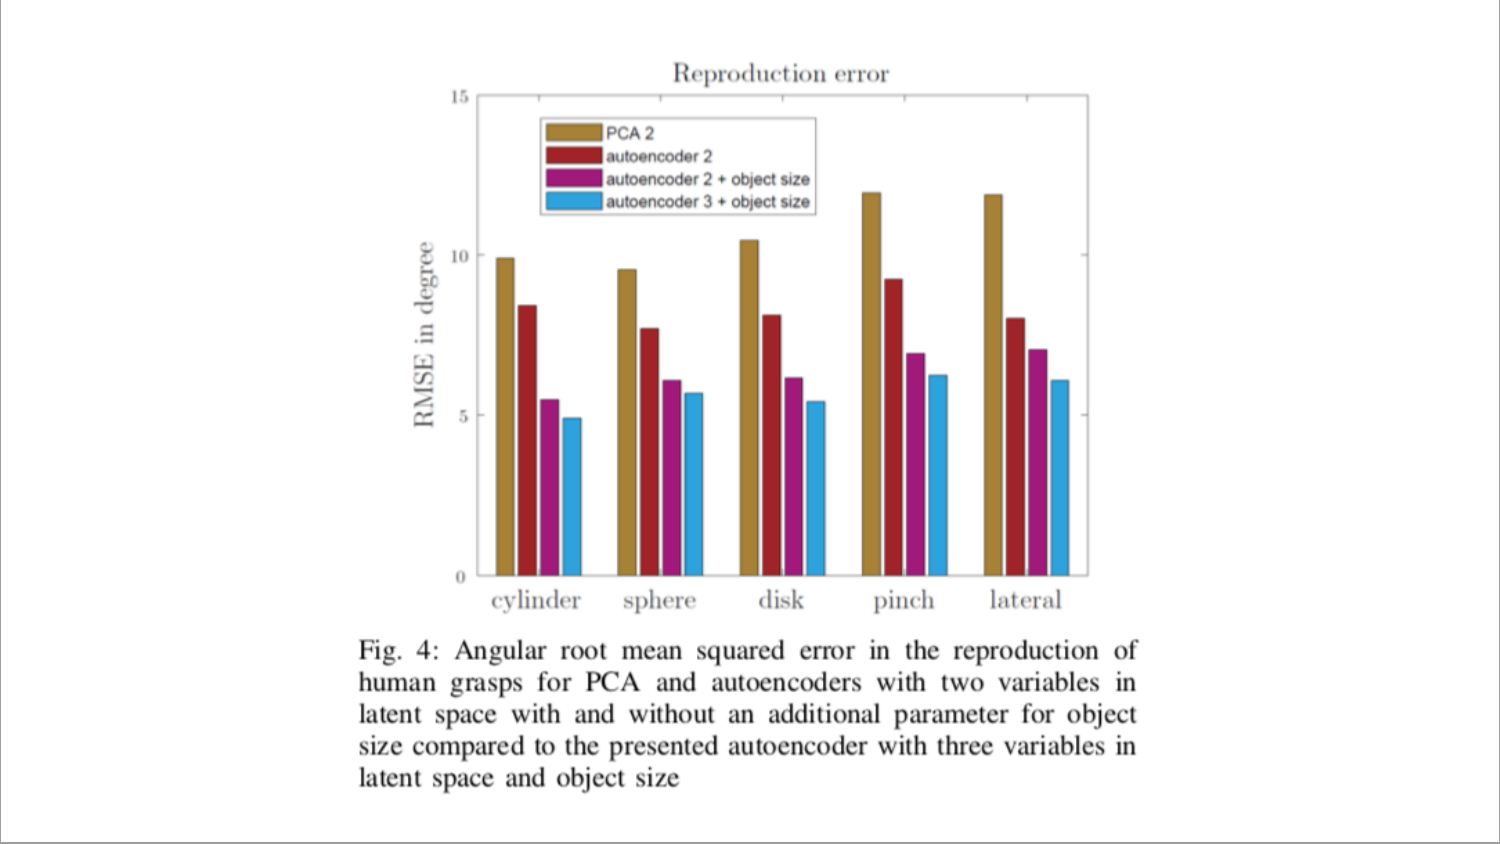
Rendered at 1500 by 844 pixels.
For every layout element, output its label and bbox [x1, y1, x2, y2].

picture [317, 29, 1183, 815]
text_box [0, 0, 1500, 843]
